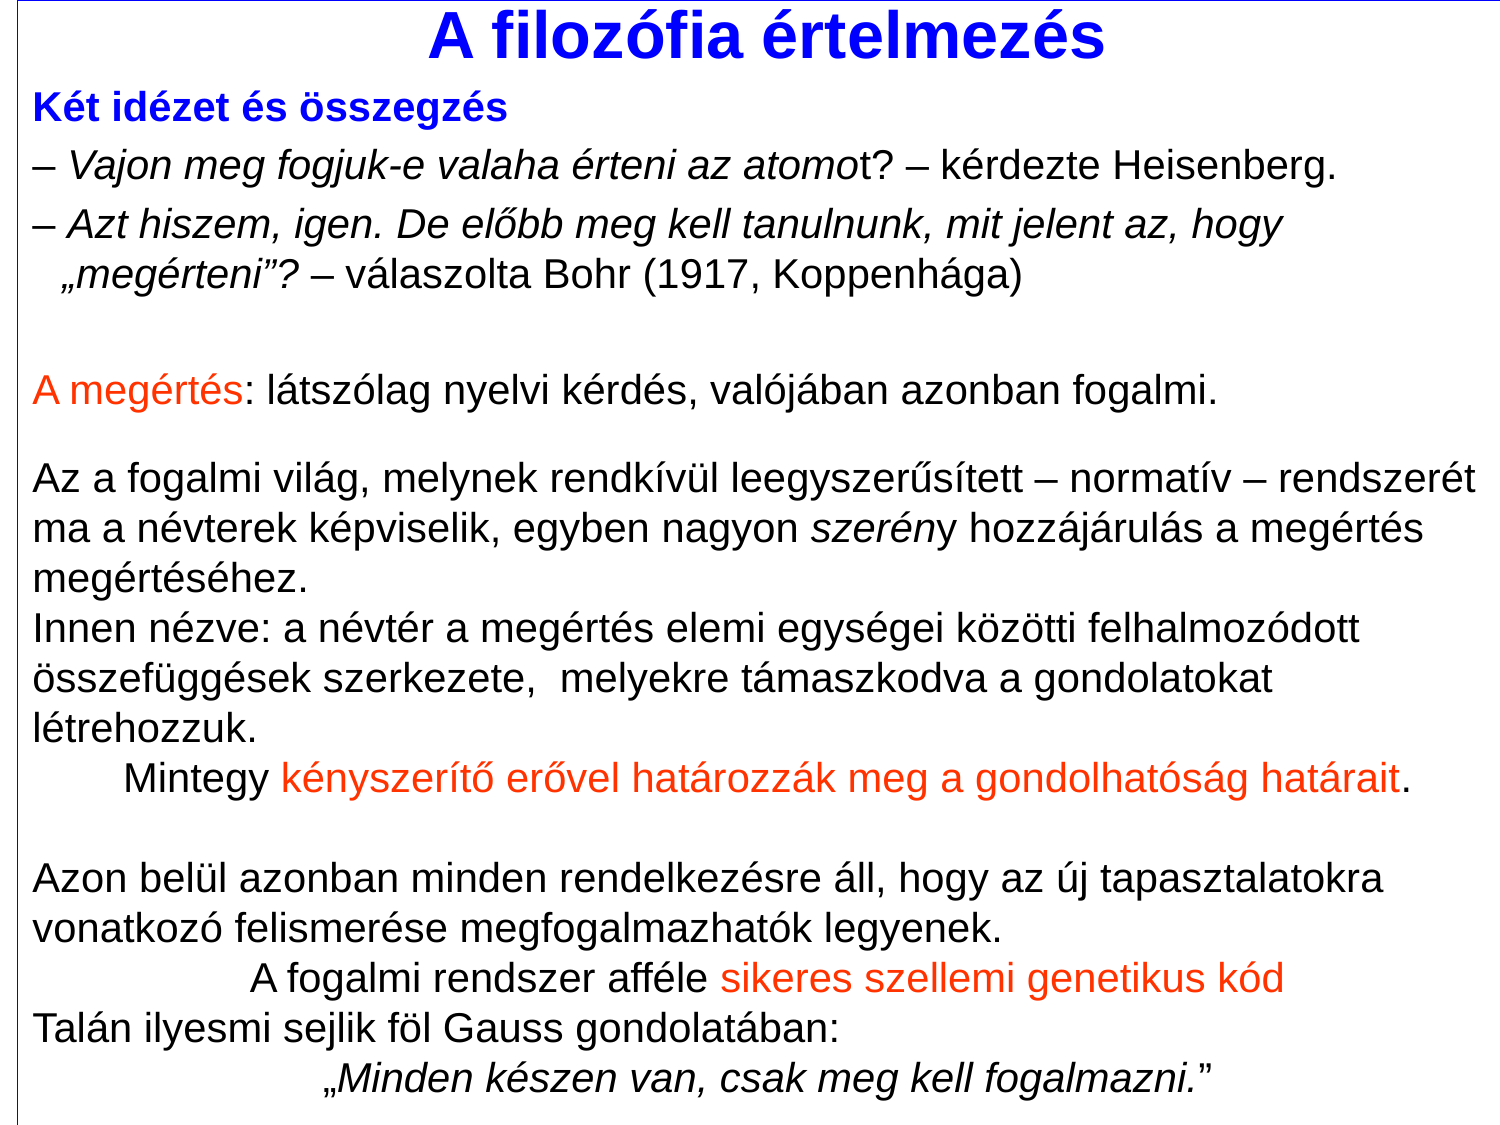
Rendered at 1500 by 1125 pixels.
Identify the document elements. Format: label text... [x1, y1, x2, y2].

list A filozófia értelmezés Két idézet és összegzés – Vajon meg fogjuk-e valaha érteni az atomot? – kérdezte Heisenberg. – Azt hiszem, igen. De előbb meg kell tanulnunk, mit jelent az, hogy „megérteni”? – válaszolta Bohr (1917, Koppenhága) A megértés: látszólag nyelvi kérdés, valójában azonban fogalmi. Az a fogalmi világ, melynek rendkívül leegyszerűsített – normatív – rendszerét ma a névterek képviselik, egyben nagyon szerény hozzájárulás a megértés megértéséhez. Innen nézve: a névtér a megértés elemi egységei közötti felhalmozódott összefüggések szerkezete, melyekre támaszkodva a gondolatokat létrehozzuk. Mintegy kényszerítő erővel határozzák meg a gondolhatóság határait. Azon belül azonban minden rendelkezésre áll, hogy az új tapasztalatokra vonatkozó felismerése megfogalmazhatók legyenek. A fogalmi rendszer afféle sikeres szellemi genetikus kód Talán ilyesmi sejlik föl Gauss gondolatában: „Minden készen van, csak meg kell fogalmazni.” [17, 0, 1500, 1125]
